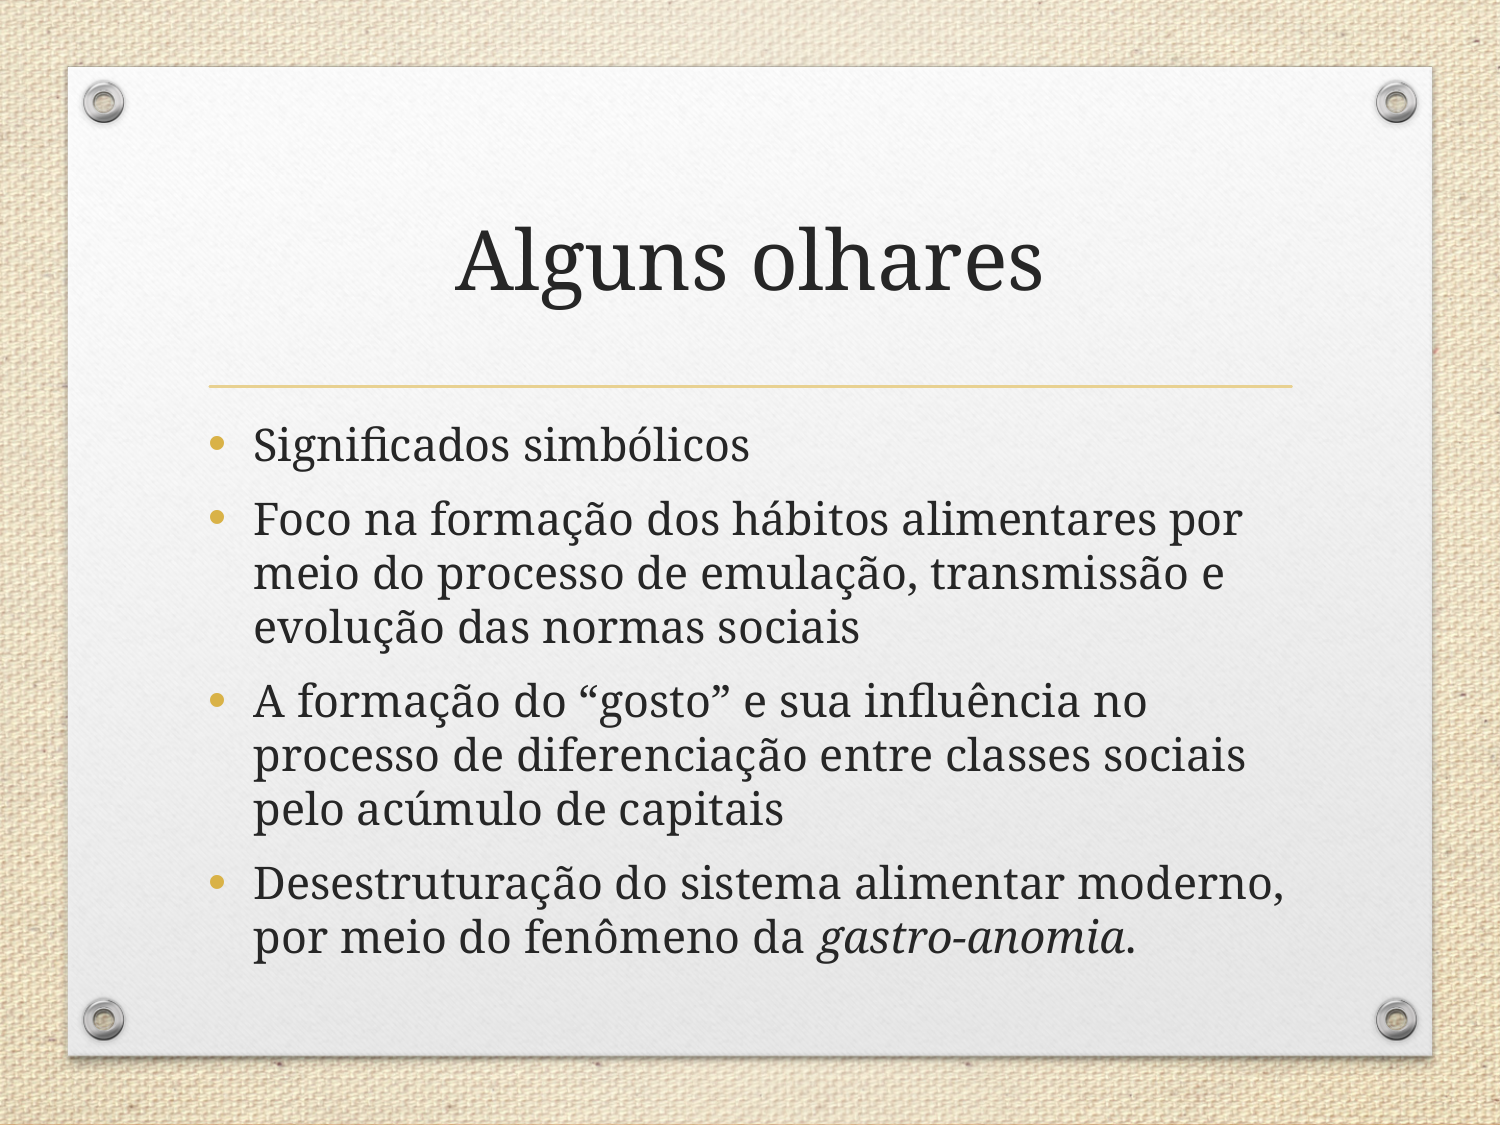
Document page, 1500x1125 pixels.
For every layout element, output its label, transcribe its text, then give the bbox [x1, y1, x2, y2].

title Alguns olhares [193, 150, 1309, 365]
list Significados simbólicos Foco na formação dos hábitos alimentares por meio do processo de emulação, transmissão e evolução das normas sociais A formação do “gosto” e sua influência no processo de diferenciação entre classes sociais pelo acúmulo de capitais Desestruturação do sistema alimentar moderno, por meio do fenômeno da gastro-anomia. [193, 408, 1309, 974]
picture [0, 0, 1500, 1125]
